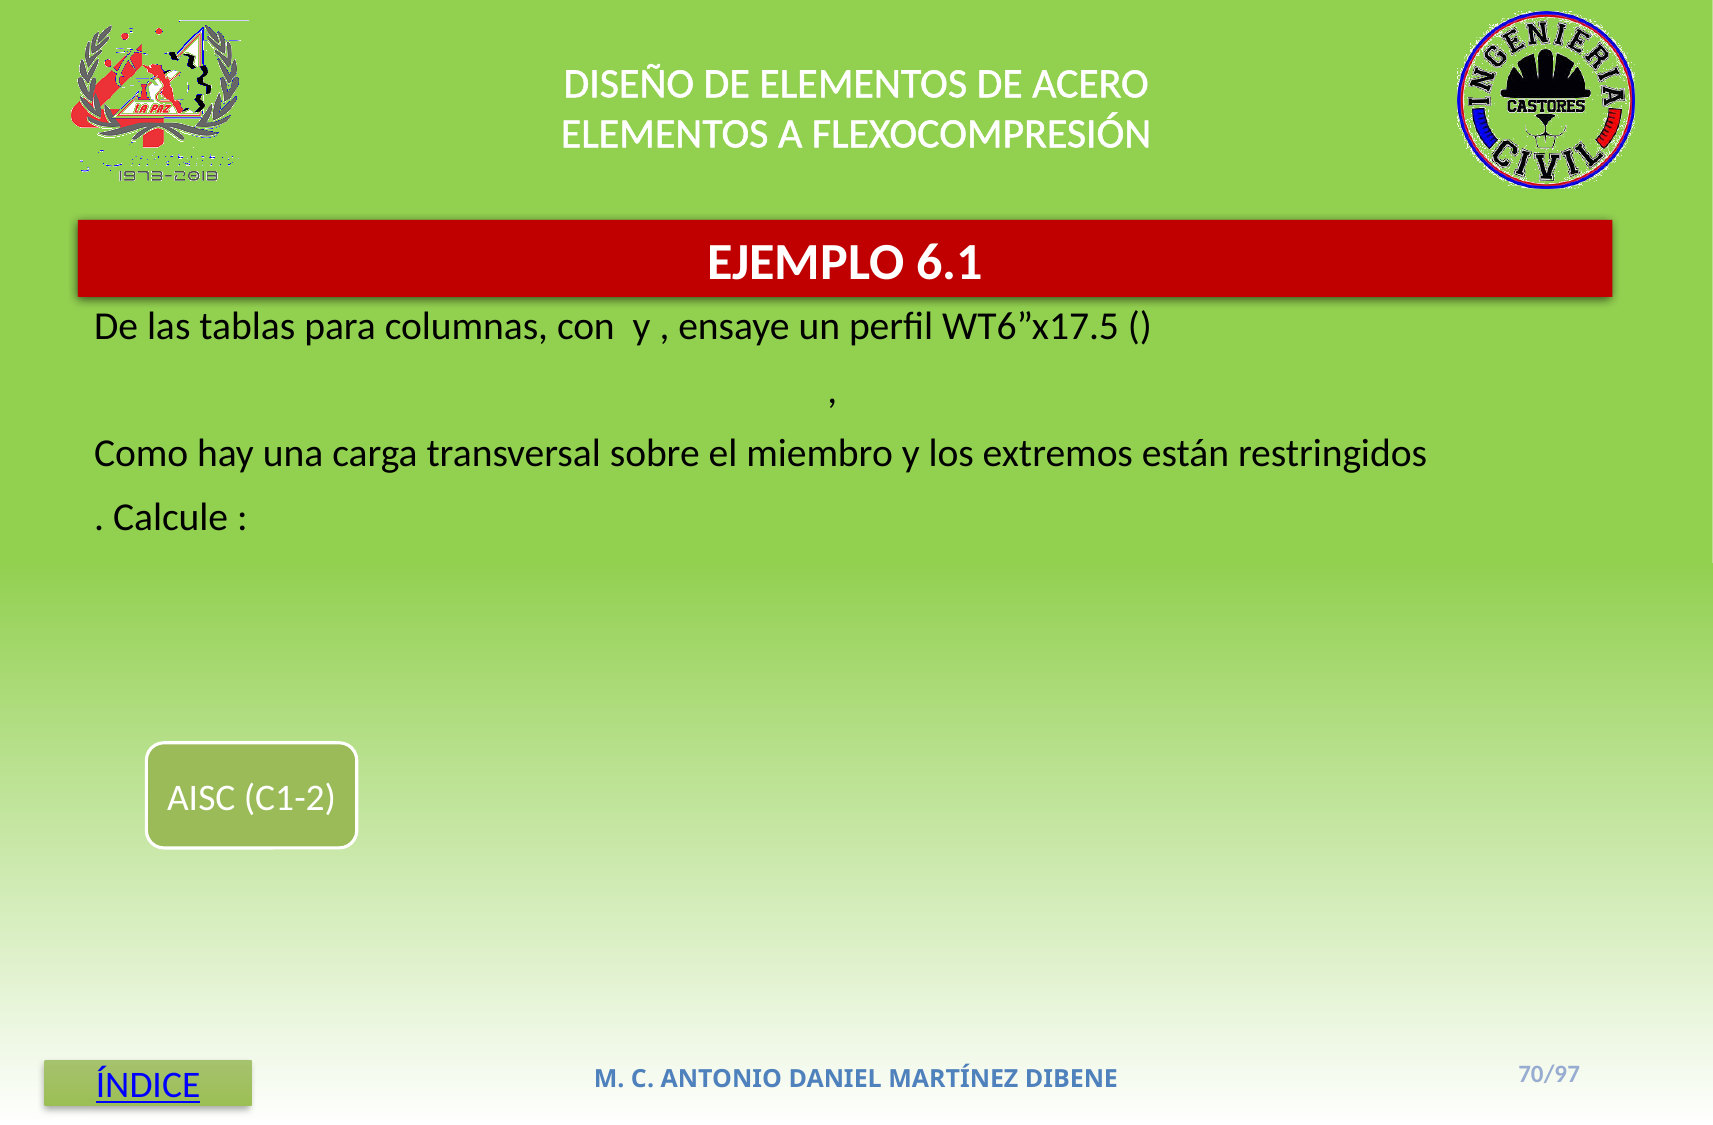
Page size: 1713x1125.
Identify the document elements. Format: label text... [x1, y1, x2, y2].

text_box ÍNDICE [44, 1060, 252, 1106]
slide_number 70/97 [1209, 1042, 1595, 1103]
picture [1457, 11, 1635, 189]
picture [64, 11, 256, 189]
text_box DISEÑO DE ELEMENTOS DE ACERO ELEMENTOS A FLEXOCOMPRESIÓN [283, 48, 1430, 213]
text_box EJEMPLO 6.1 [77, 219, 1613, 297]
text_box AISC (C1-2) [144, 741, 359, 850]
text_box M. C. ANTONIO DANIEL MARTÍNEZ DIBENE [0, 1048, 1713, 1106]
